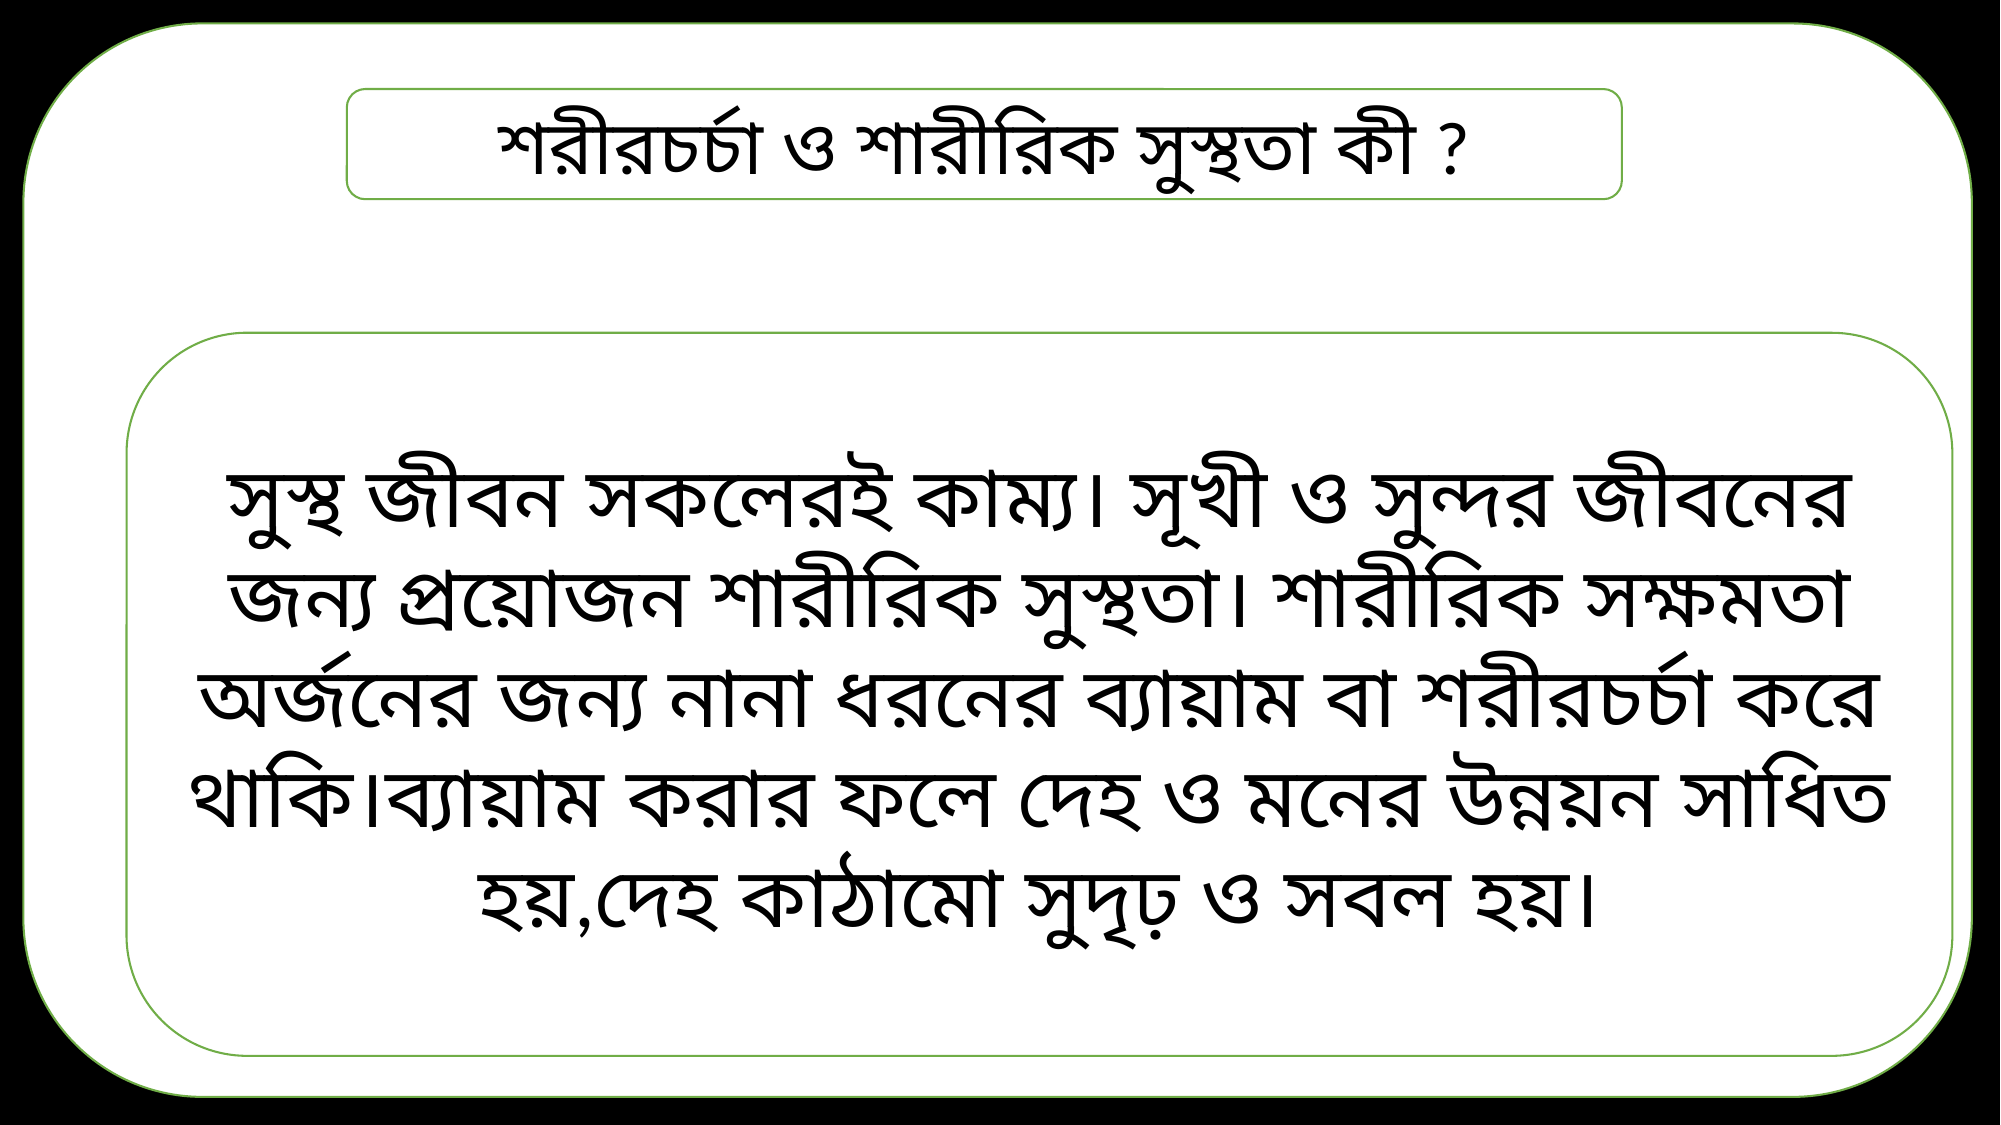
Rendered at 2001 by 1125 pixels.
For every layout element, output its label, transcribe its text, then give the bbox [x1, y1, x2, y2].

text_box [0, 0, 2000, 1125]
text_box সুস্থ জীবন সকলেরই কাম্য। সূখী ও সুন্দর জীবনের জন্য প্রয়োজন শারীরিক সুস্থতা। শারীরিক সক্ষমতা অর্জনের জন্য নানা ধরনের ব্যায়াম বা শরীরচর্চা করে থাকি।ব্যায়াম করার ফলে দেহ ও মনের উন্নয়ন সাধিত হয়,দেহ কাঠামো সুদৃঢ় ও সবল হয়। [125, 331, 1954, 1057]
text_box শরীরচর্চা ও শারীরিক সুস্থতা কী ? [345, 87, 1623, 201]
text_box [22, 22, 1973, 1098]
